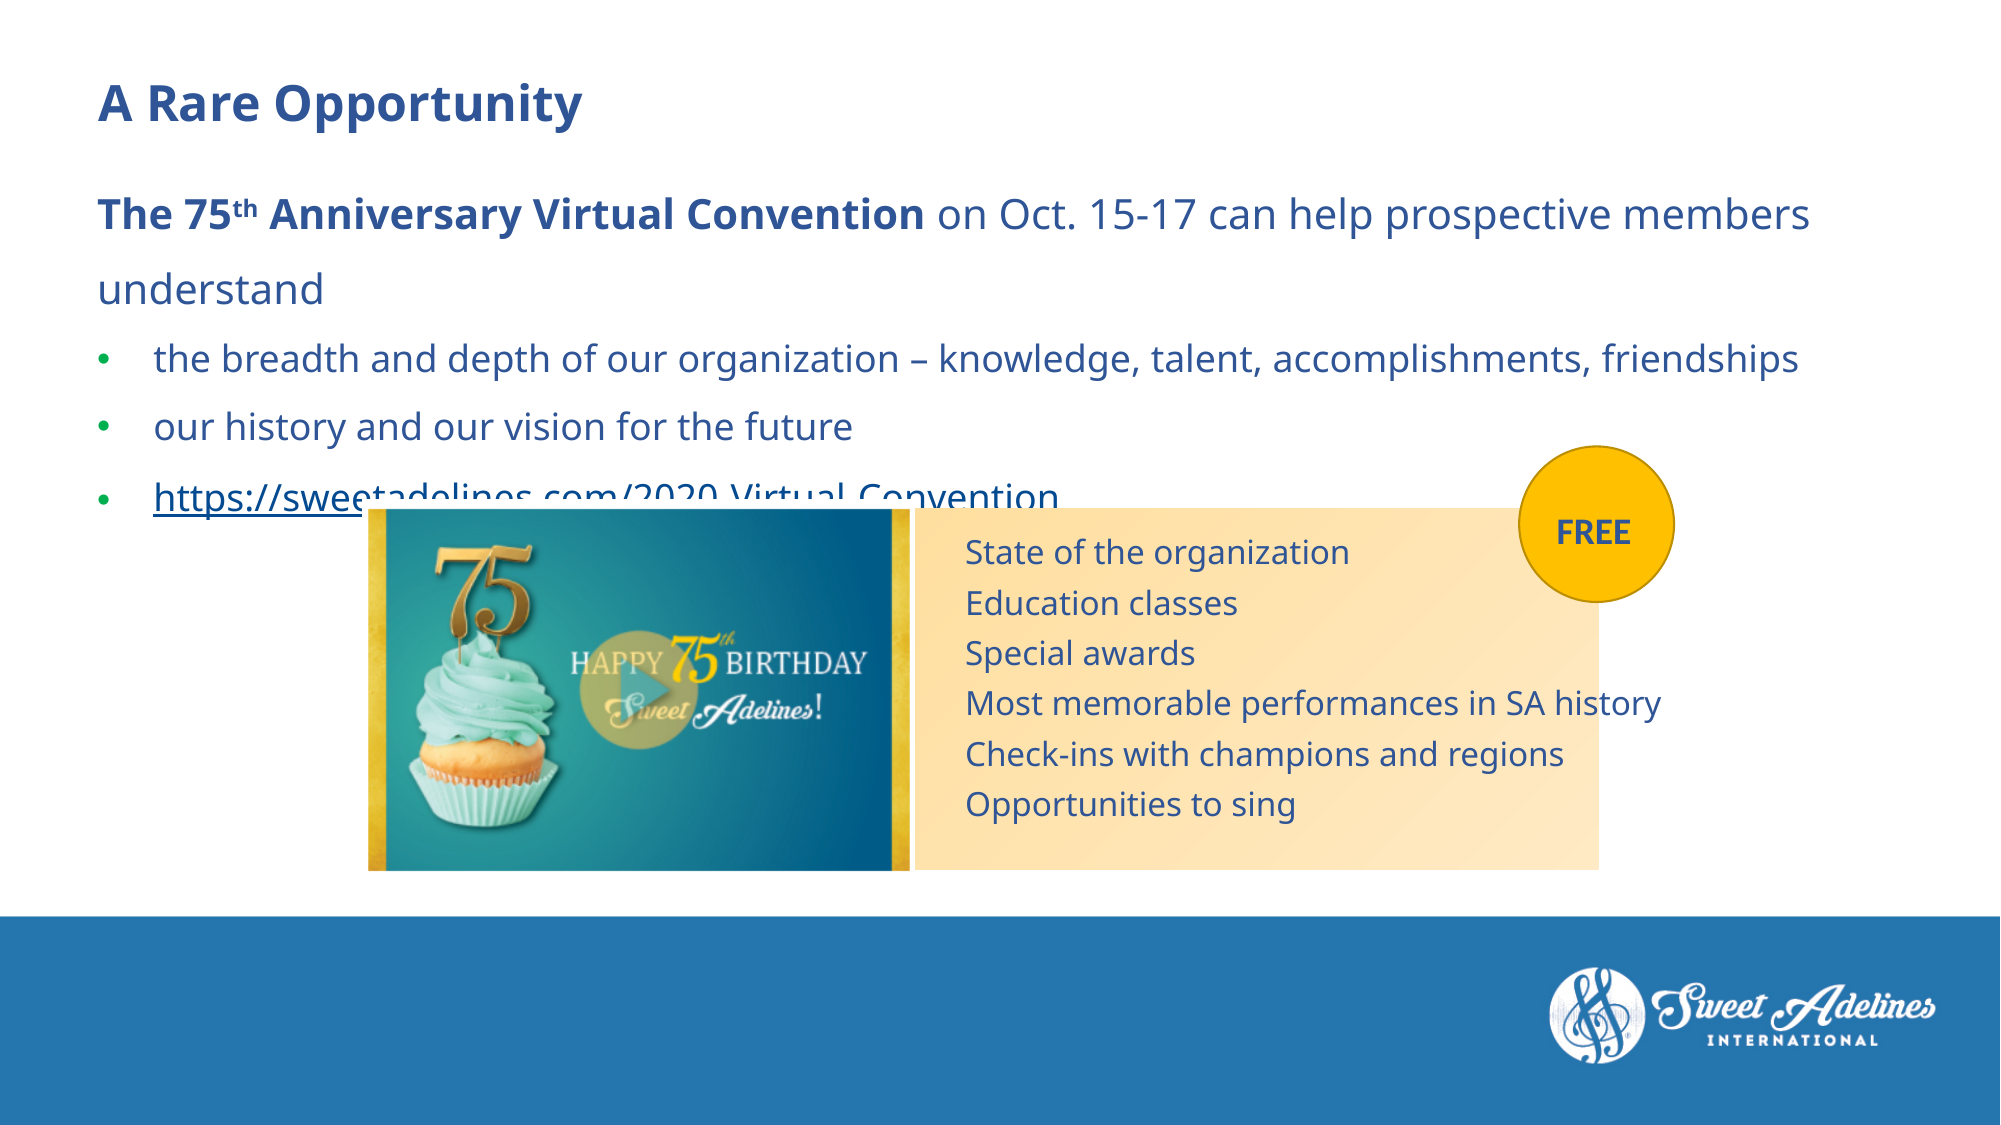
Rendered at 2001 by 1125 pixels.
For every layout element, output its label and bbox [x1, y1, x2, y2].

text_box [362, 446, 1694, 891]
picture [0, 0, 2000, 1125]
